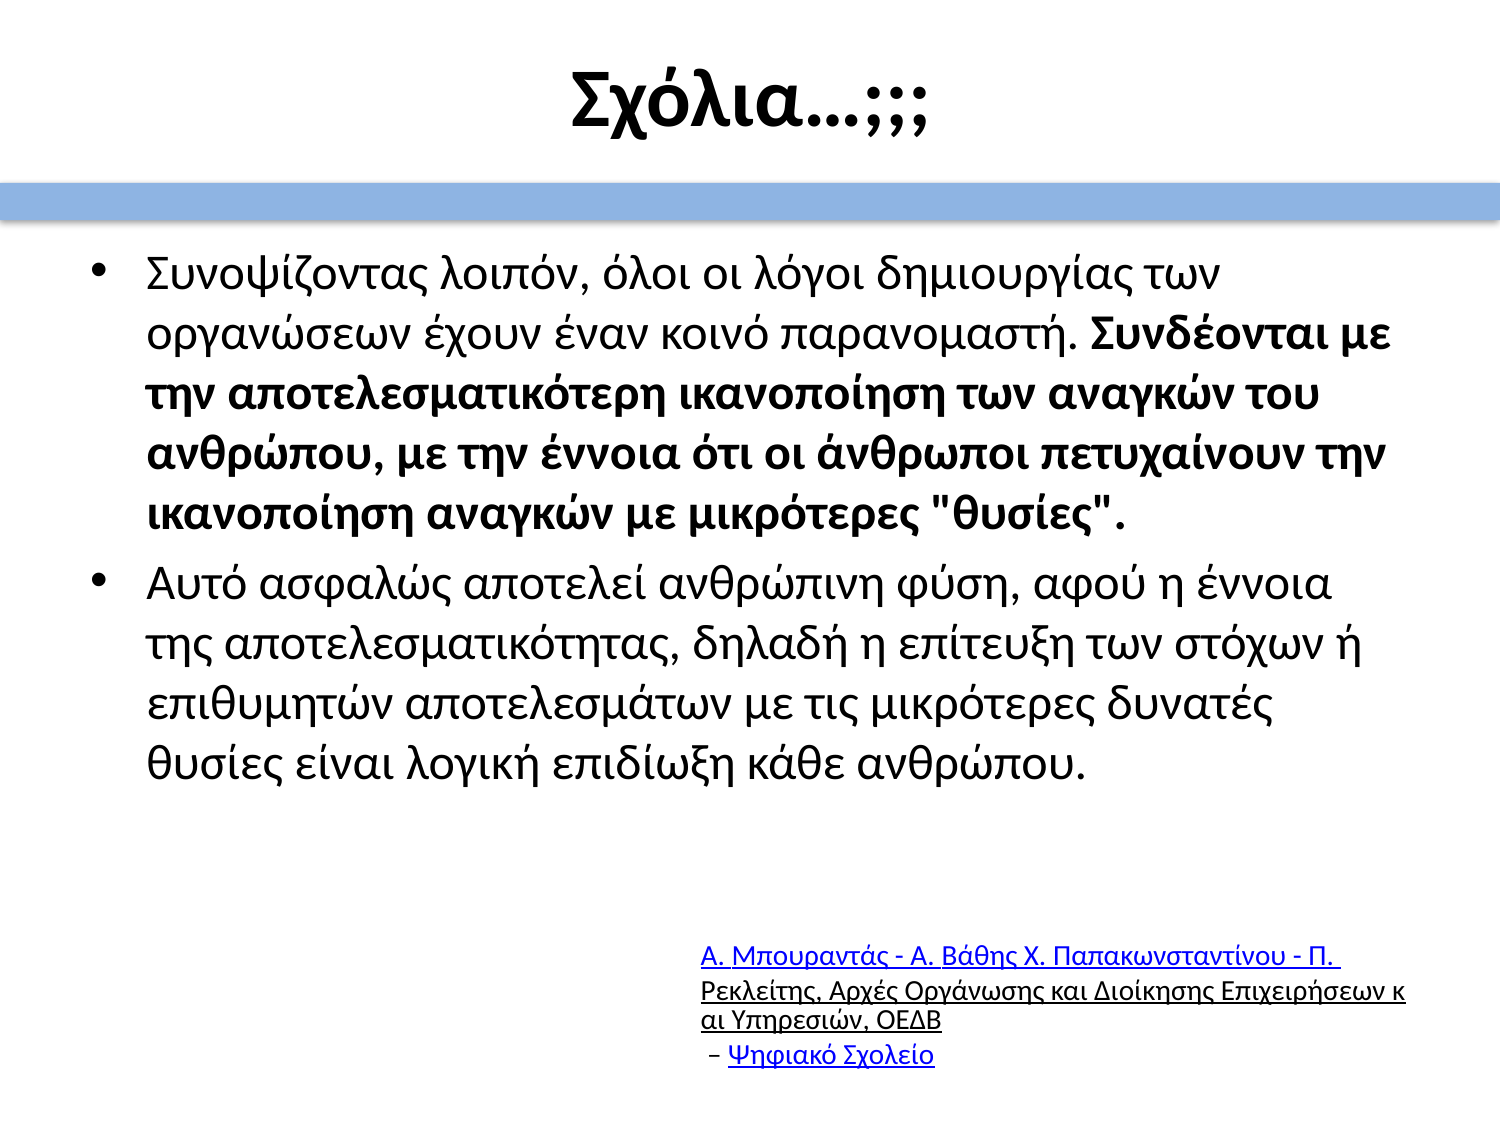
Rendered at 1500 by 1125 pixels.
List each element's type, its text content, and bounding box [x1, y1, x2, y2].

list Συνοψίζοντας λοιπόν, όλοι οι λόγοι δημιουργίας των οργανώσεων έχουν έναν κοινό παρανομαστή. Συνδέονται με την αποτελεσματικότερη ικανοποίηση των αναγκών του ανθρώπου, με την έννοια ότι οι άνθρωποι πετυχαίνουν την ικανοποίηση αναγκών με μικρότερες "θυσίες". Αυτό ασφαλώς αποτελεί ανθρώπινη φύση, αφού η έννοια της αποτελεσματικότητας, δηλαδή η επίτευξη των στόχων ή επιθυμητών αποτελεσμάτων με τις μικρότερες δυνατές θυσίες είναι λογική επιδίωξη κάθε ανθρώπου. [75, 231, 1425, 846]
text_box Α. Μπουραντάς - Α. Βάθης Χ. Παπακωνσταντίνου - Π. Ρεκλείτης, Αρχές Οργάνωσης και Διοίκησης Επιχειρήσεων και Υπηρεσιών, ΟΕΔΒ – Ψηφιακό Σχολείο [685, 928, 1436, 1049]
title Σχόλια…;;; [76, 19, 1427, 169]
